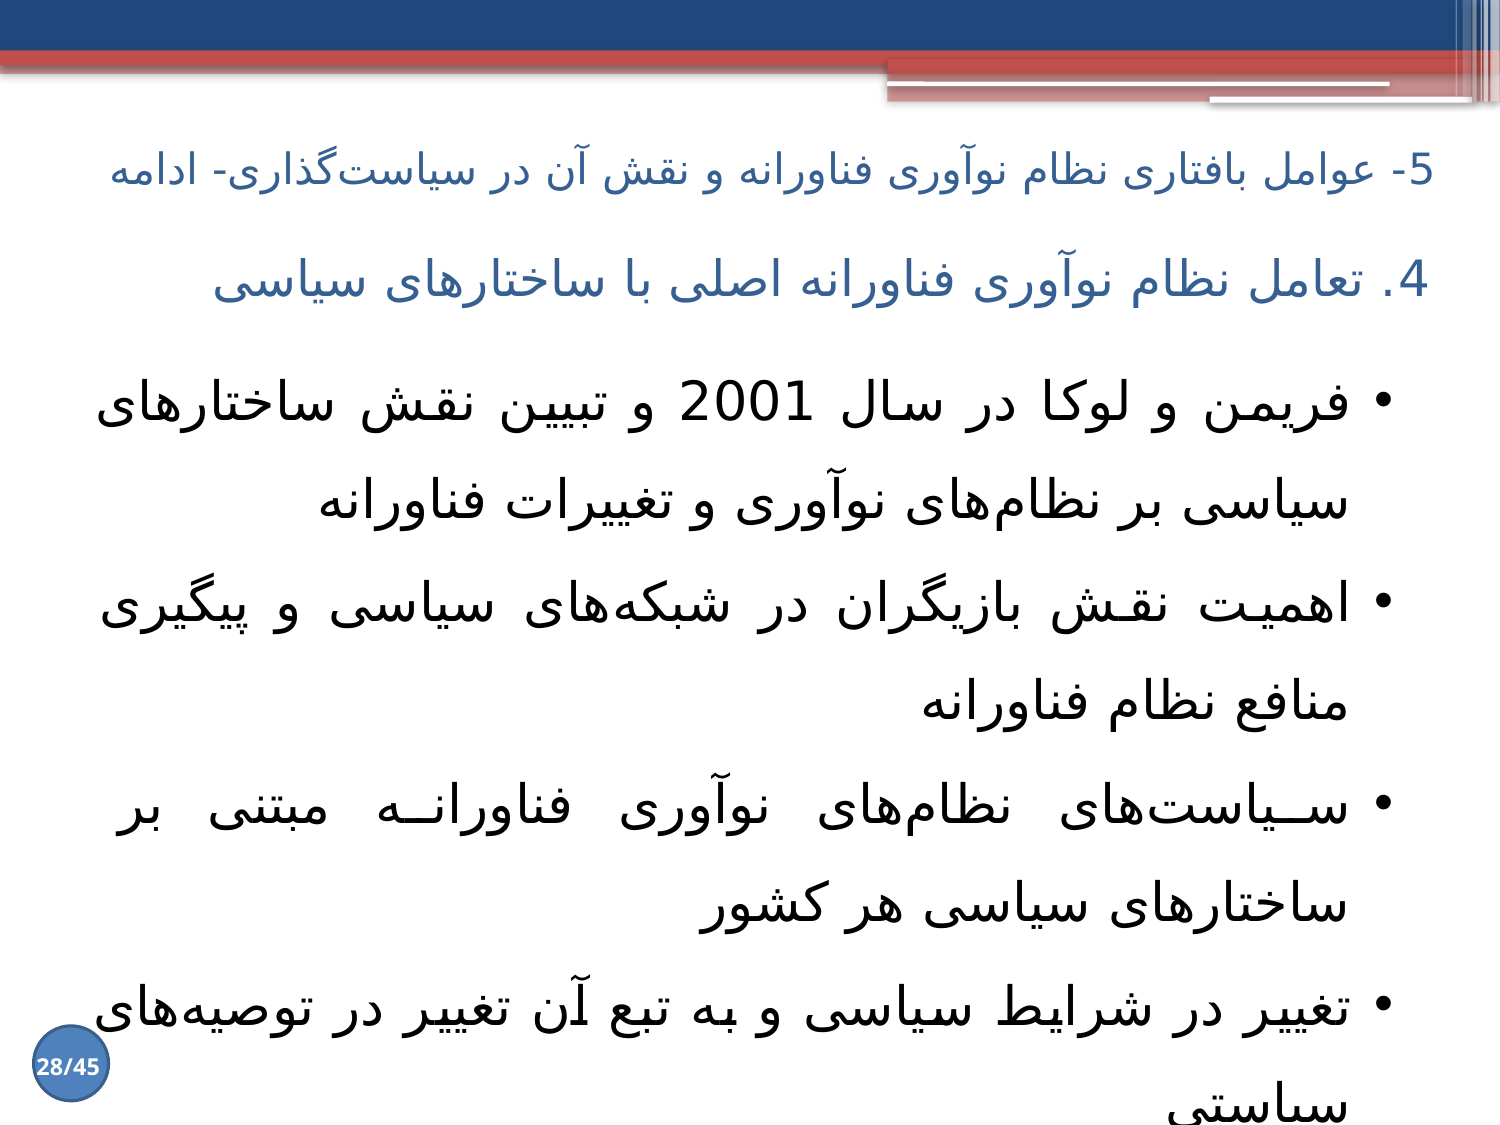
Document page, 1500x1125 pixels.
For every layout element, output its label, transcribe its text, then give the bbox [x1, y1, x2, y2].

text_box [43, 1024, 75, 1036]
text_box [49, 1096, 75, 1103]
text_box 28/45 [21, 1036, 75, 1096]
title 4. تعامل نظام نوآوری فناورانه اصلی با ساختارهای سیاسی [21, 218, 1445, 334]
text_box 5- عوامل بافتاری نظام نوآوری فناورانه و نقش آن در سیاست‌گذاری- ادامه [41, 109, 1451, 225]
list فریمن و لوکا در سال 2001 و تبیین نقش ساختارهای سیاسی بر نظام‌های نوآوری و تغییرات فناورانه اهمیت نقش بازیگران در شبکه‌های سیاسی و پیگیری منافع نظام فناورانه سیاست‌های نظام‌های نوآوری فناورانه مبتنی بر ساختارهای سیاسی هر کشور تغییر در شرایط سیاسی و به تبع آن تغییر در توصیه‌های سیاستی [75, 334, 1426, 1125]
